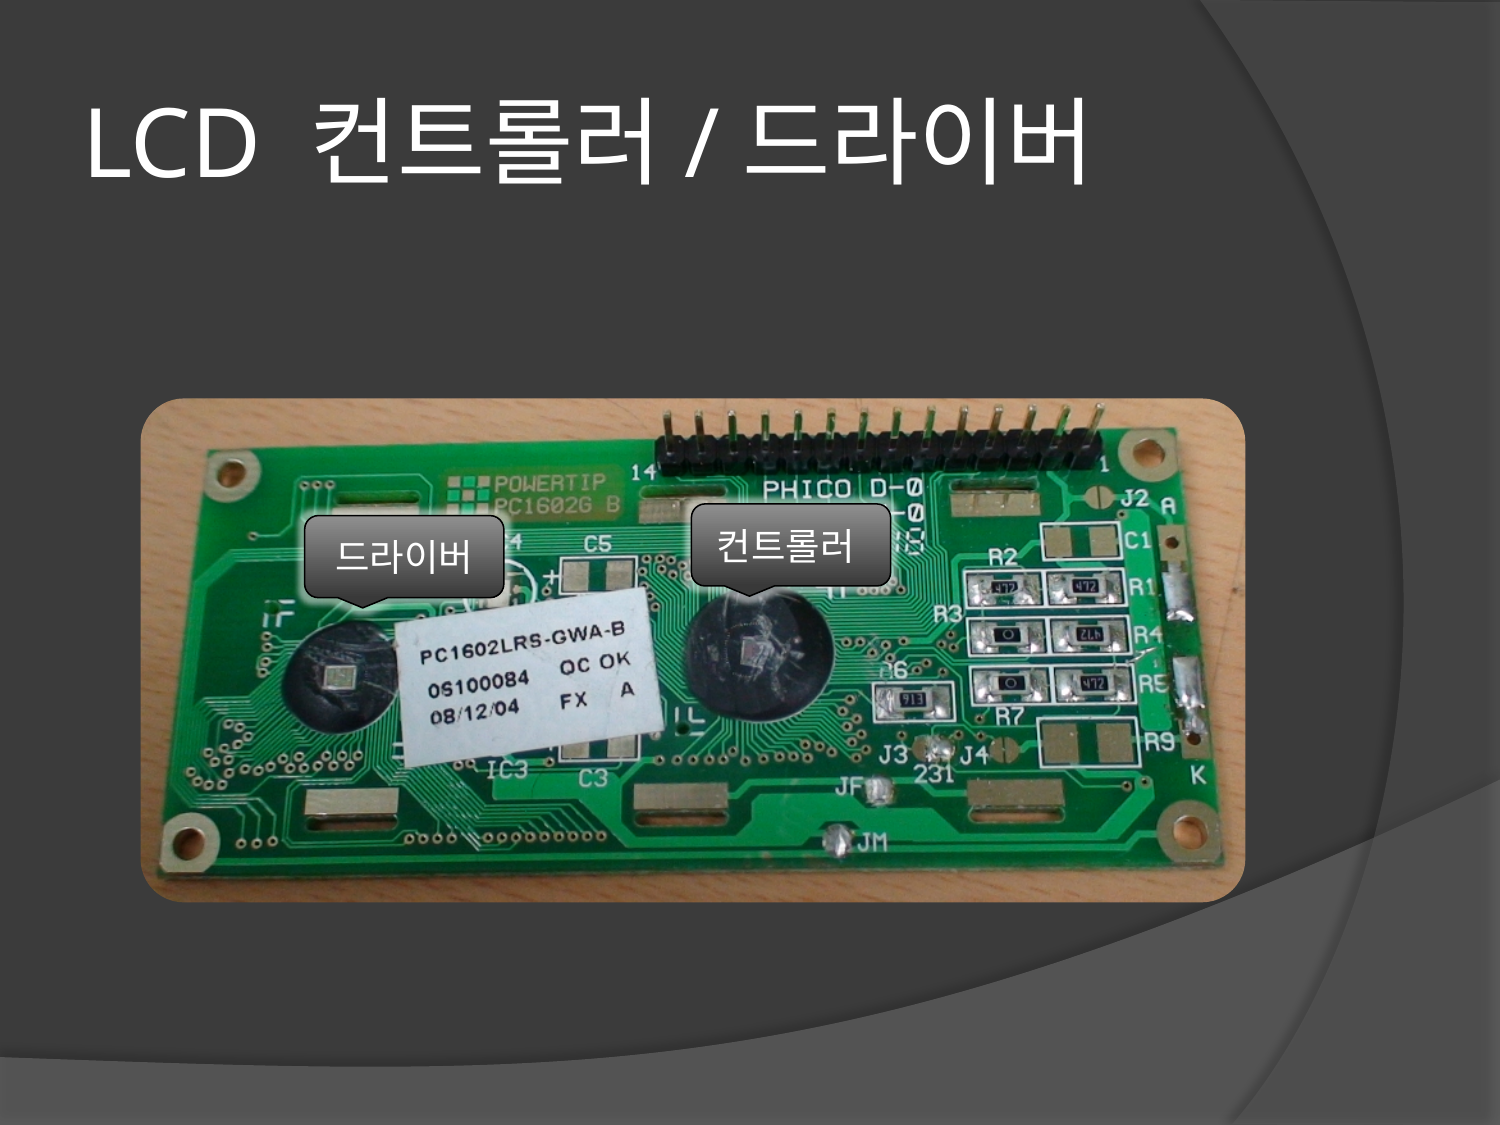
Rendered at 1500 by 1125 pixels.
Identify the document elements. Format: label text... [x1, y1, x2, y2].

picture [140, 398, 1246, 903]
title LCD 컨트롤러/드라이버 [75, 45, 1300, 233]
